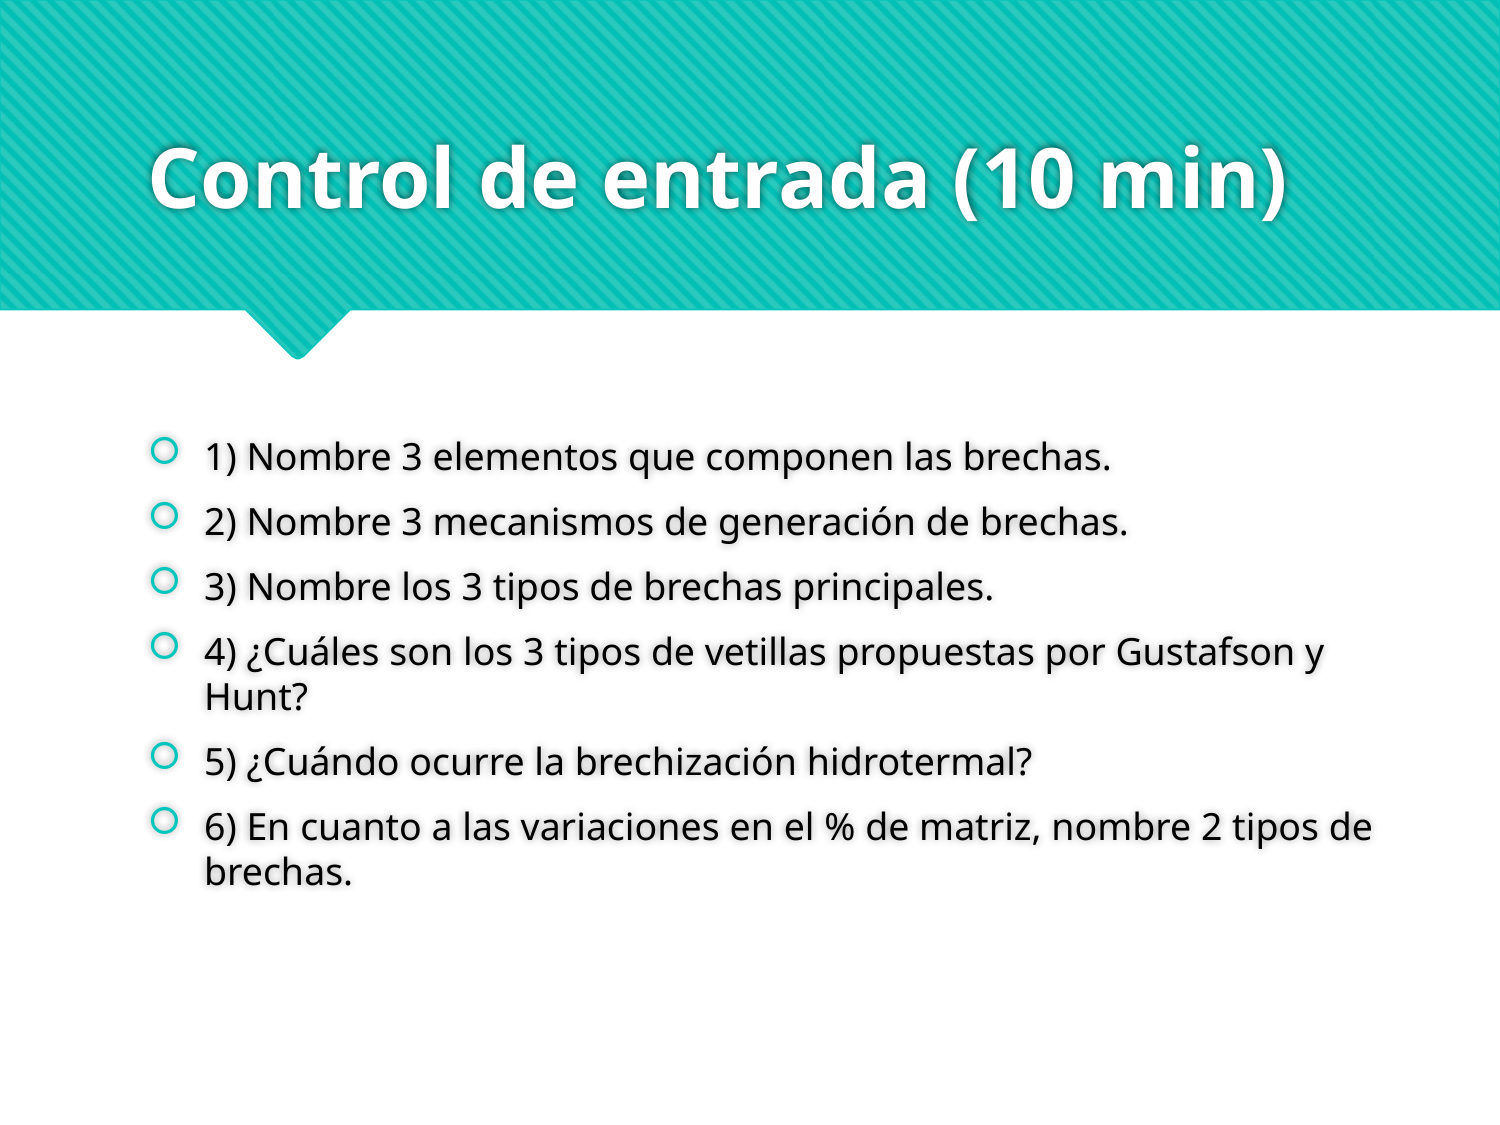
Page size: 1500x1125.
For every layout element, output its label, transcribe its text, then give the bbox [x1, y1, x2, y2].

list 1) Nombre 3 elementos que componen las brechas. 2) Nombre 3 mecanismos de generación de brechas. 3) Nombre los 3 tipos de brechas principales. 4) ¿Cuáles son los 3 tipos de vetillas propuestas por Gustafson y Hunt? 5) ¿Cuándo ocurre la brechización hidrotermal? 6) En cuanto a las variaciones en el % de matriz, nombre 2 tipos de brechas. [132, 364, 1436, 962]
title Control de entrada (10 min) [132, 73, 1368, 233]
